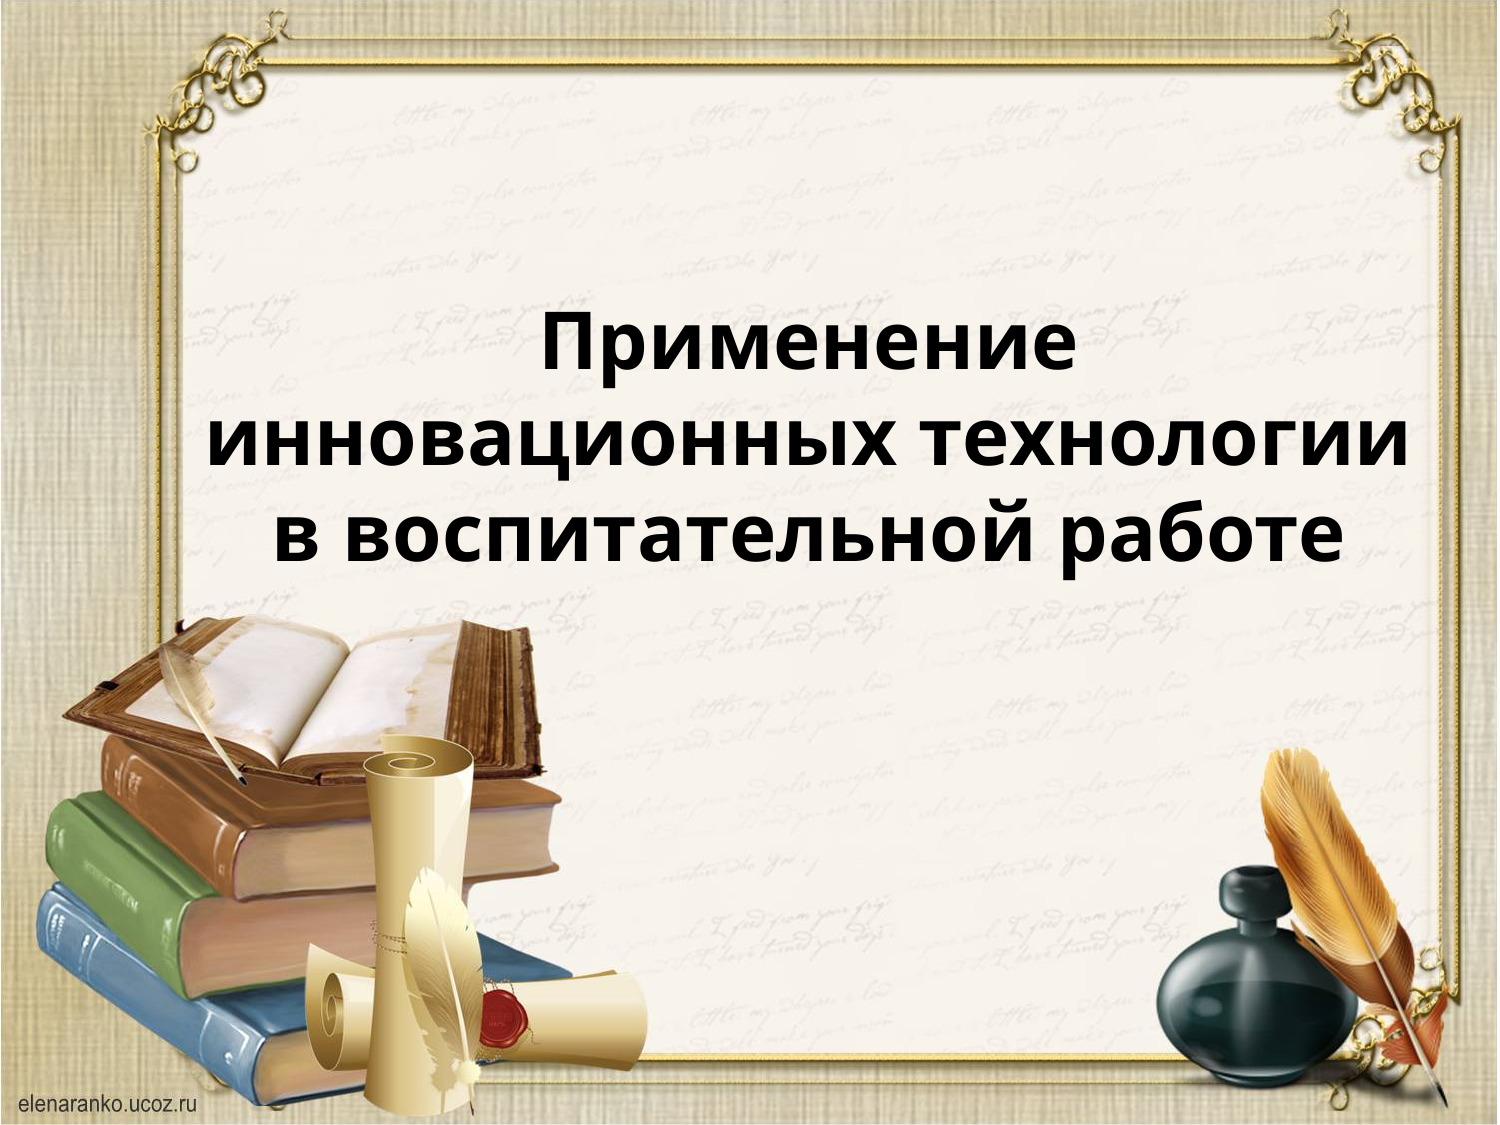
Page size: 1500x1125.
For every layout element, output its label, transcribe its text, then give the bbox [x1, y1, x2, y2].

title Применение инновационных технологии в воспитательной работе [187, 234, 1430, 633]
picture [0, 0, 1500, 1125]
